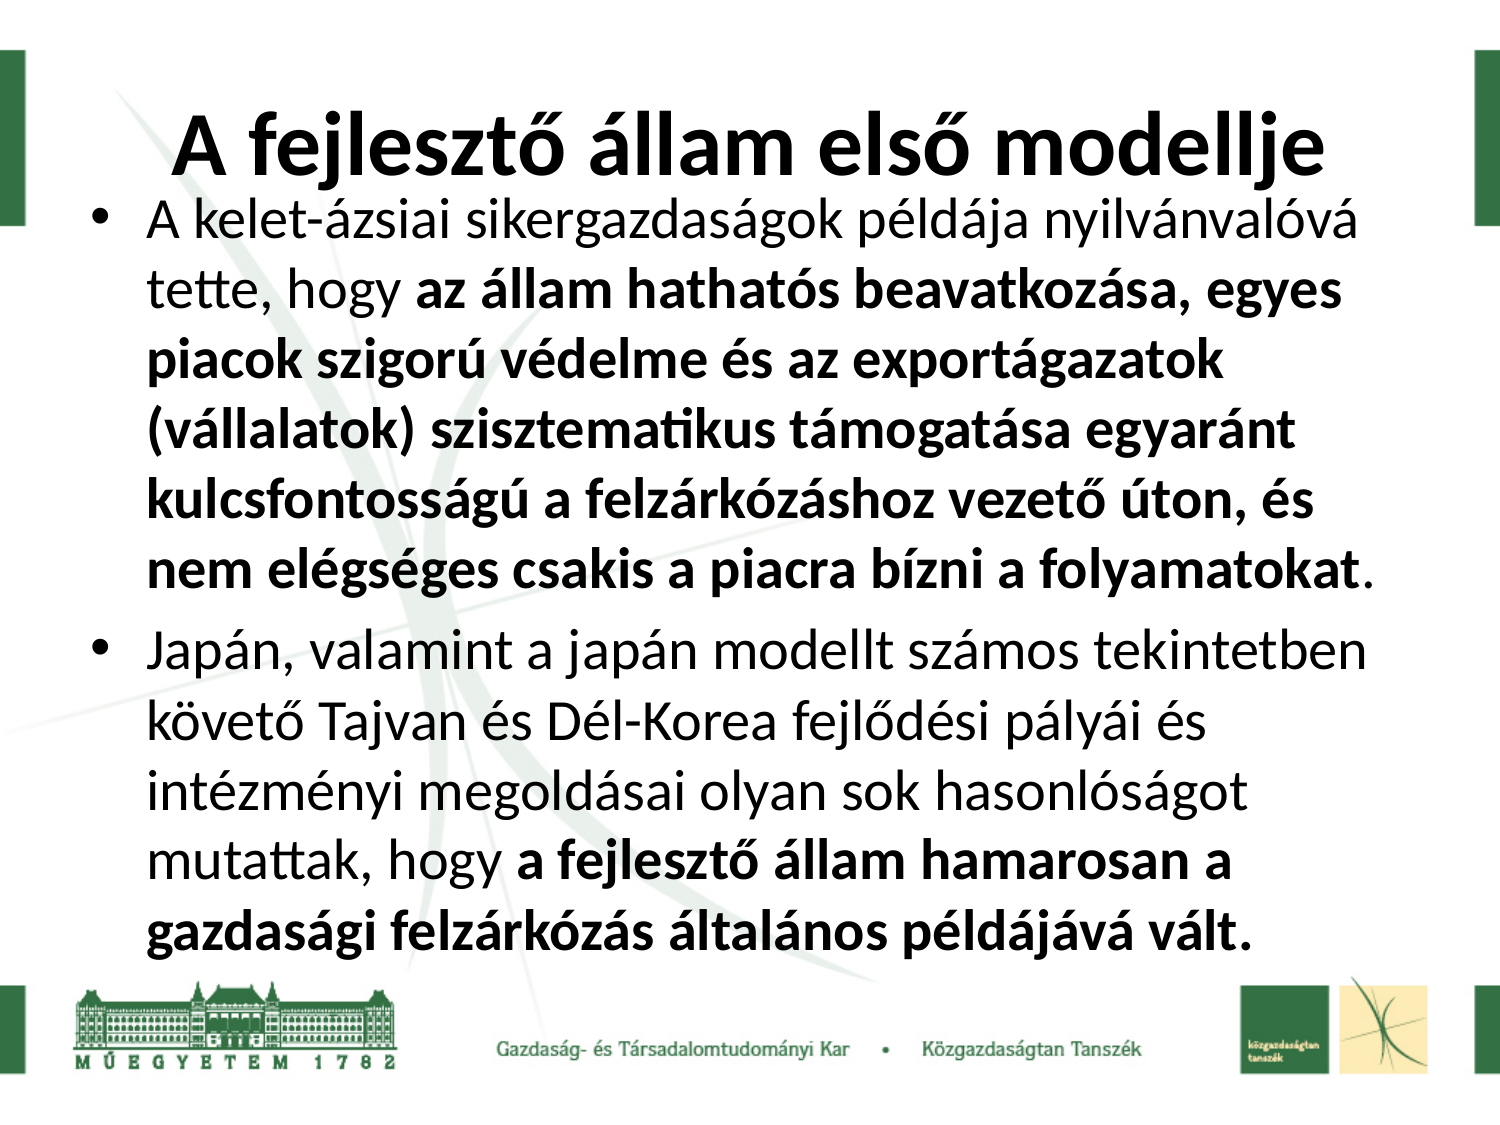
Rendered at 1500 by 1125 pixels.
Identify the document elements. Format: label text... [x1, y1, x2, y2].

picture [0, 0, 1500, 1125]
list A kelet-ázsiai sikergazdaságok példája nyilvánvalóvá tette, hogy az állam hathatós beavatkozása, egyes piacok szigorú védelme és az exportágazatok (vállalatok) szisztematikus támogatása egyaránt kulcsfontosságú a felzárkózáshoz vezető úton, és nem elégséges csakis a piacra bízni a folyamatokat. Japán, valamint a japán modellt számos tekintetben követő Tajvan és Dél-Korea fejlődési pályái és intézményi megoldásai olyan sok hasonlóságot mutattak, hogy a fejlesztő állam hamarosan a gazdasági felzárkózás általános példájává vált. [74, 172, 1426, 1006]
title A fejlesztő állam első modellje [74, 44, 1426, 172]
